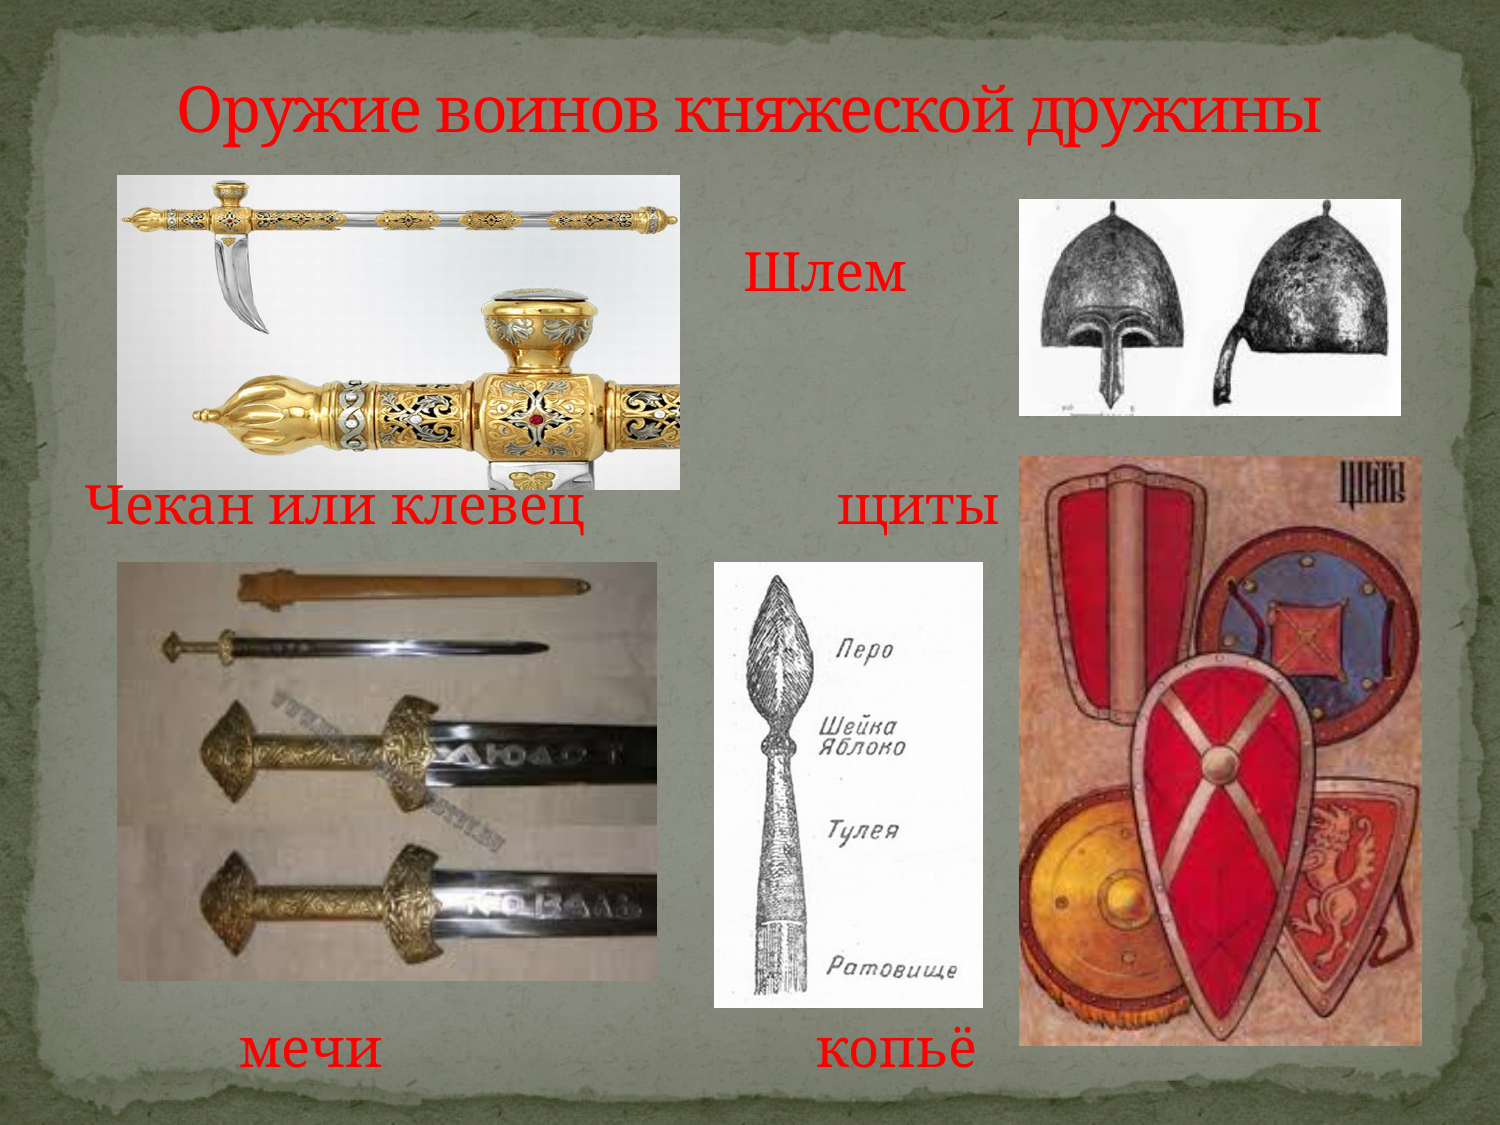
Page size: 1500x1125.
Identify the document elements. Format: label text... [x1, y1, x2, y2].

picture [714, 562, 983, 1008]
picture [119, 177, 679, 489]
list Шлем Чекан или клевец щиты мечи копьё [70, 152, 1421, 1090]
picture [1019, 199, 1401, 416]
title Оружие воинов княжеской дружины [74, 24, 1425, 153]
picture [1019, 456, 1422, 1047]
picture [120, 565, 655, 980]
